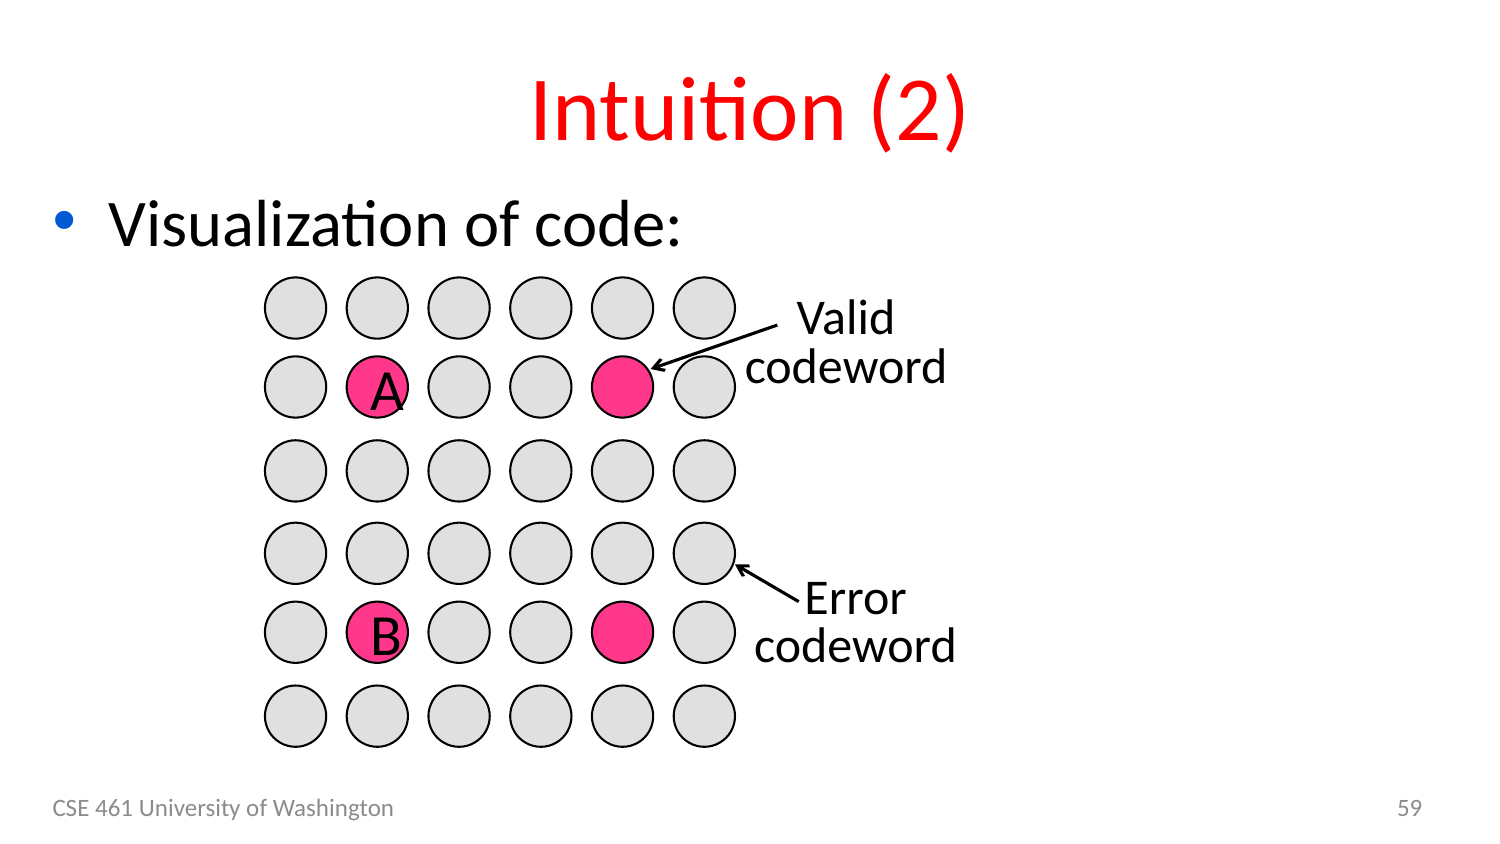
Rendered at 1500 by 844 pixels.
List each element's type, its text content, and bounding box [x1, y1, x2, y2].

footer CSE 461 University of Washington [37, 784, 513, 830]
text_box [264, 277, 980, 748]
title Intuition (2) [37, 33, 1463, 175]
slide_number 59 [1087, 784, 1438, 830]
list Visualization of code: [37, 171, 975, 760]
